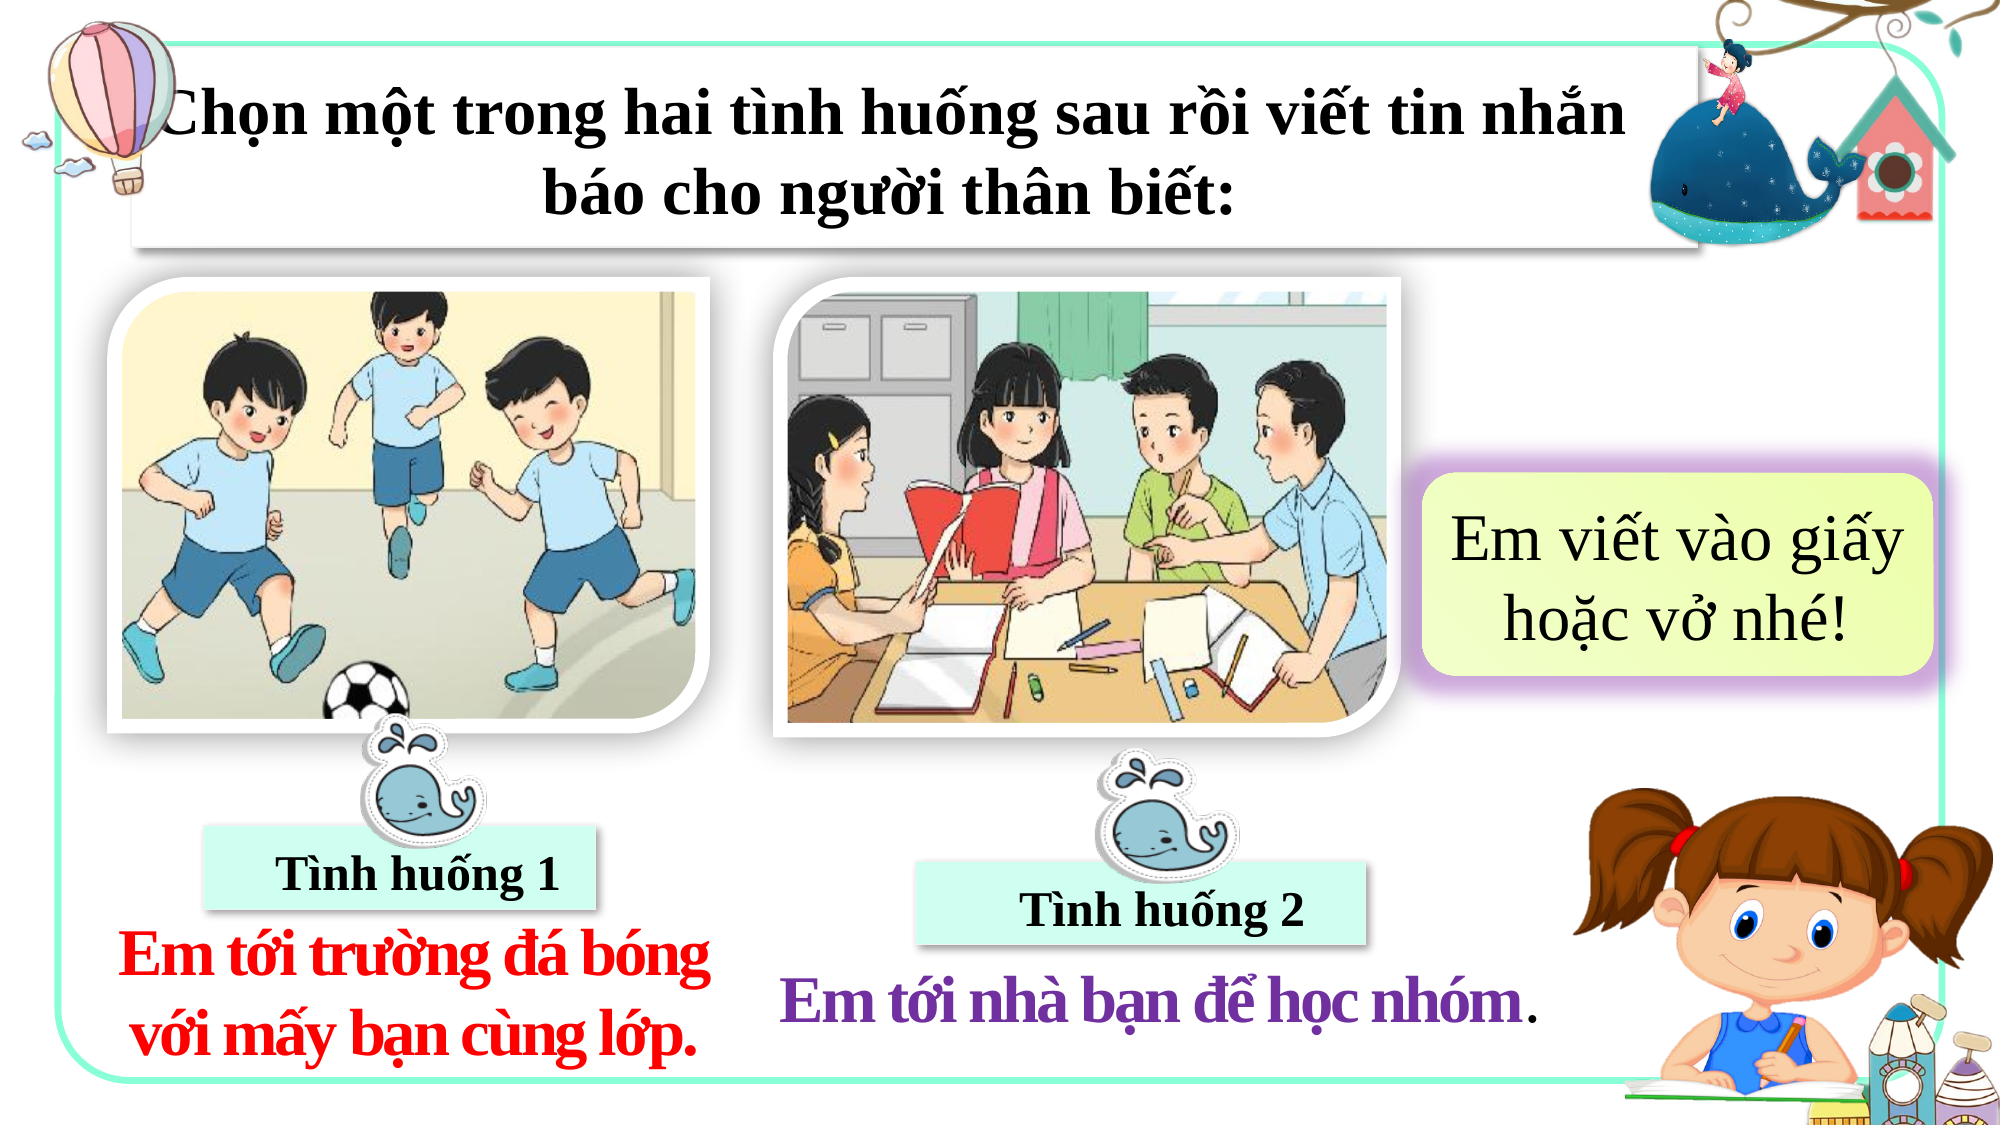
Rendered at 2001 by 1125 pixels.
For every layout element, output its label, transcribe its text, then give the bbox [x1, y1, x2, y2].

picture [780, 284, 1394, 731]
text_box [86, 698, 742, 1078]
picture [114, 284, 703, 698]
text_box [114, 39, 1875, 264]
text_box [732, 733, 1589, 1045]
picture [1567, 788, 2000, 1125]
picture [1696, 0, 2000, 232]
picture [0, 0, 184, 202]
text_box Em viết vào giấy hoặc vở nhé! [1422, 472, 1934, 676]
